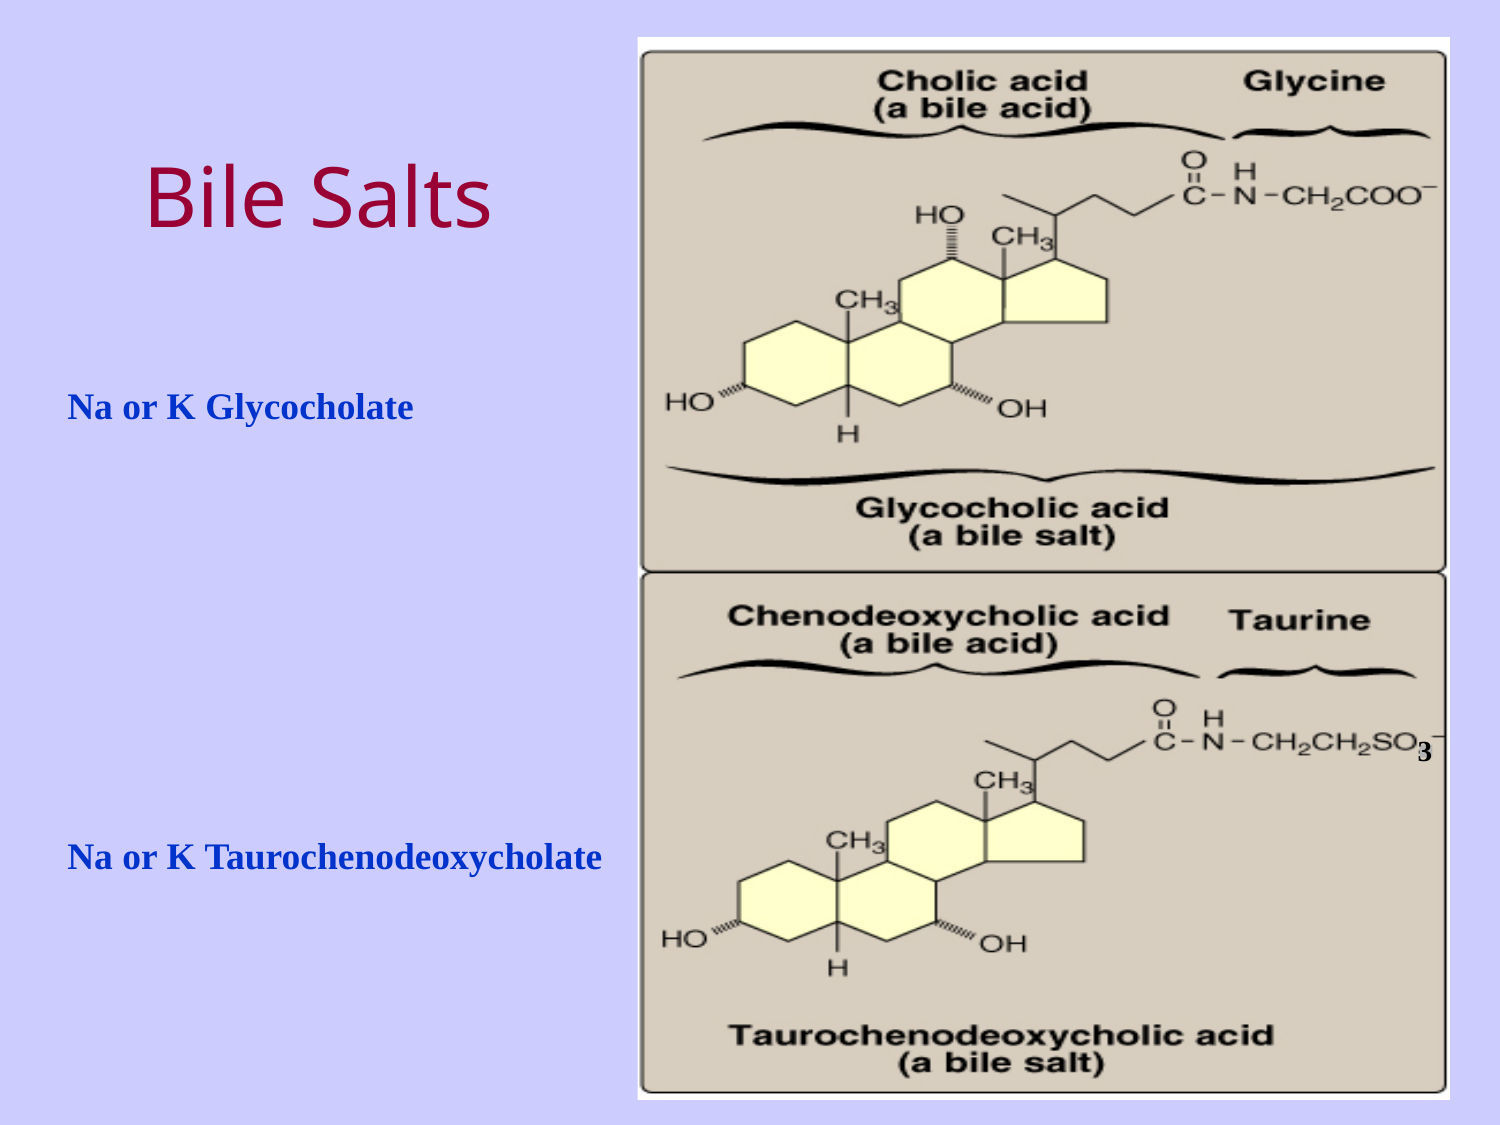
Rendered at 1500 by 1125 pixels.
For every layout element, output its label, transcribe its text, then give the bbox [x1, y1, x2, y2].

picture [637, 37, 1451, 1101]
text_box Na or K Glycocholate Na or K Taurochenodeoxycholate [52, 374, 618, 885]
title Bile Salts [74, 99, 563, 288]
